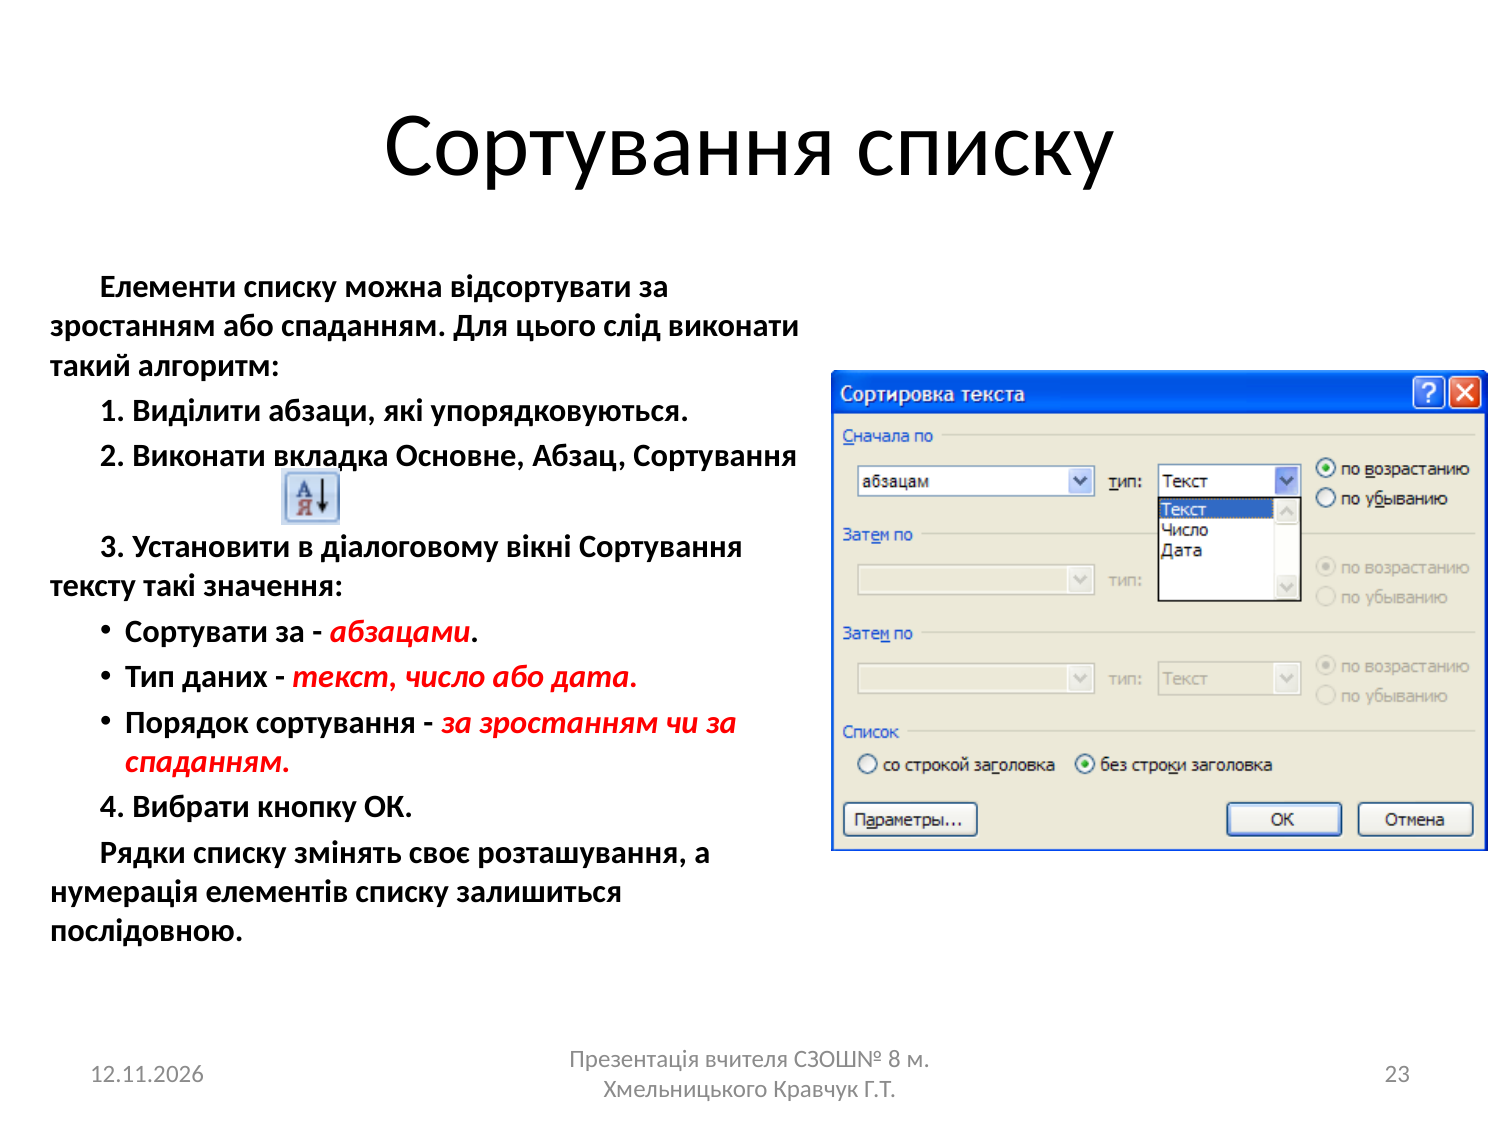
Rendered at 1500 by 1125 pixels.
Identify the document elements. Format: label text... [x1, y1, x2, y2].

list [831, 370, 1489, 851]
slide_number 23 [1074, 1042, 1425, 1103]
list Елементи списку можна відсортувати за зростанням або спаданням. Для цього слід виконати такий алгоритм: 1. Виділити абзаци, які упорядковуються. 2. Виконати вкладка Основне, Абзац, Сортування 3. Установити в діалоговому вікні Сортування тексту такі значення: Сортувати за - абзацами. Тип даних - текст, число або дата. Порядок сортування - за зростанням чи за спаданням. 4. Вибрати кнопку ОК. Рядки списку змінять своє розташування, а нумерація елементів списку залишиться послідовною. [35, 257, 821, 1005]
picture [280, 468, 340, 526]
title Сортування списку [75, 45, 1425, 233]
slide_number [75, 1042, 425, 1103]
footer Презентація вчителя СЗОШ№ 8 м. Хмельницького Кравчук Г.Т. [512, 1042, 988, 1103]
